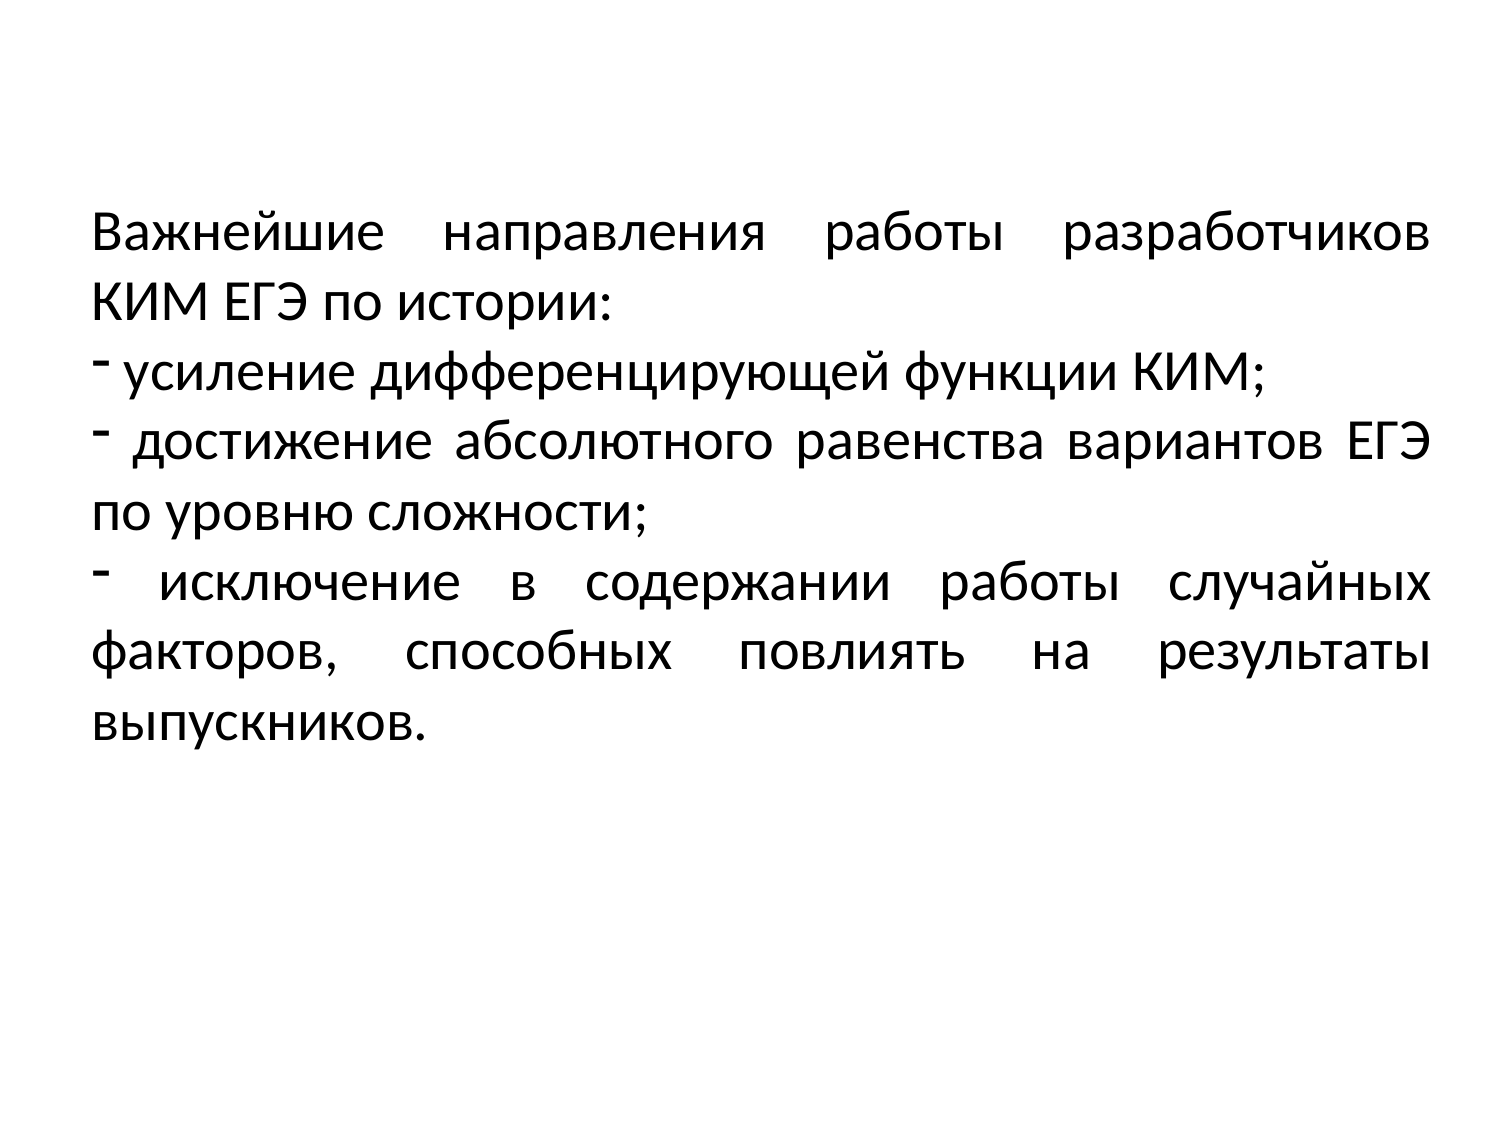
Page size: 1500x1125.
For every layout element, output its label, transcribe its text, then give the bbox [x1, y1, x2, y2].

text_box Важнейшие направления работы разработчиков КИМ ЕГЭ по истории: усиление дифференцирующей функции КИМ; достижение абсолютного равенства вариантов ЕГЭ по уровню сложности; исключение в содержании работы случайных факторов, способных повлиять на результаты выпускников. [76, 184, 1447, 849]
